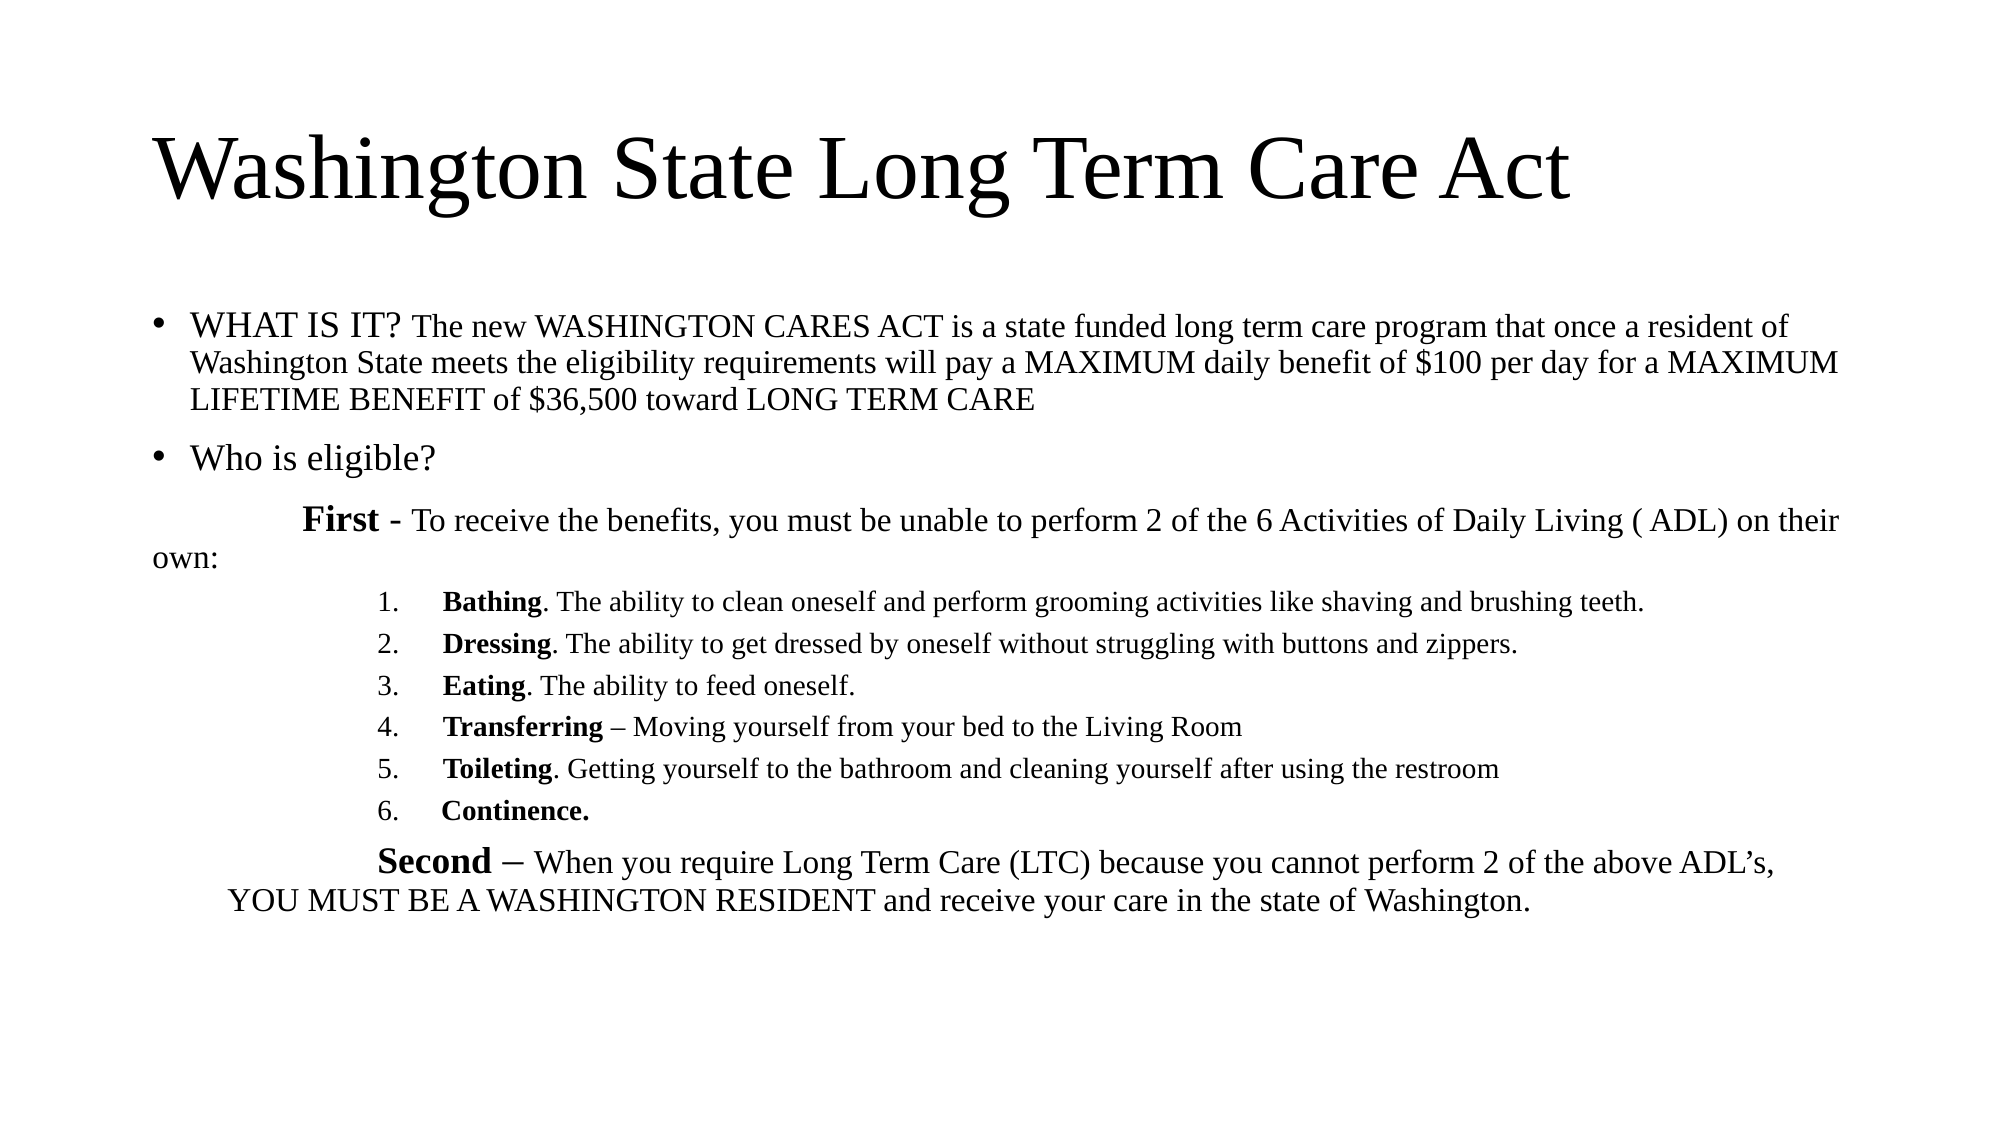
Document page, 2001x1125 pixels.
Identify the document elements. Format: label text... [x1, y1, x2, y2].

title Washington State Long Term Care Act [137, 59, 1863, 278]
list WHAT IS IT? The new WASHINGTON CARES ACT is a state funded long term care program that once a resident of Washington State meets the eligibility requirements will pay a MAXIMUM daily benefit of $100 per day for a MAXIMUM LIFETIME BENEFIT of $36,500 toward LONG TERM CARE Who is eligible? First - To receive the benefits, you must be unable to perform 2 of the 6 Activities of Daily Living ( ADL) on their own: 1. Bathing. The ability to clean oneself and perform grooming activities like shaving and brushing teeth. 2. Dressing. The ability to get dressed by oneself without struggling with buttons and zippers. 3. Eating. The ability to feed oneself. 4. Transferring – Moving yourself from your bed to the Living Room 5. Toileting. Getting yourself to the bathroom and cleaning yourself after using the restroom Continence. Second – When you require Long Term Care (LTC) because you cannot perform 2 of the above ADL’s, YOU MUST BE A WASHINGTON RESIDENT and receive your care in the state of Washington. [137, 297, 1863, 1012]
